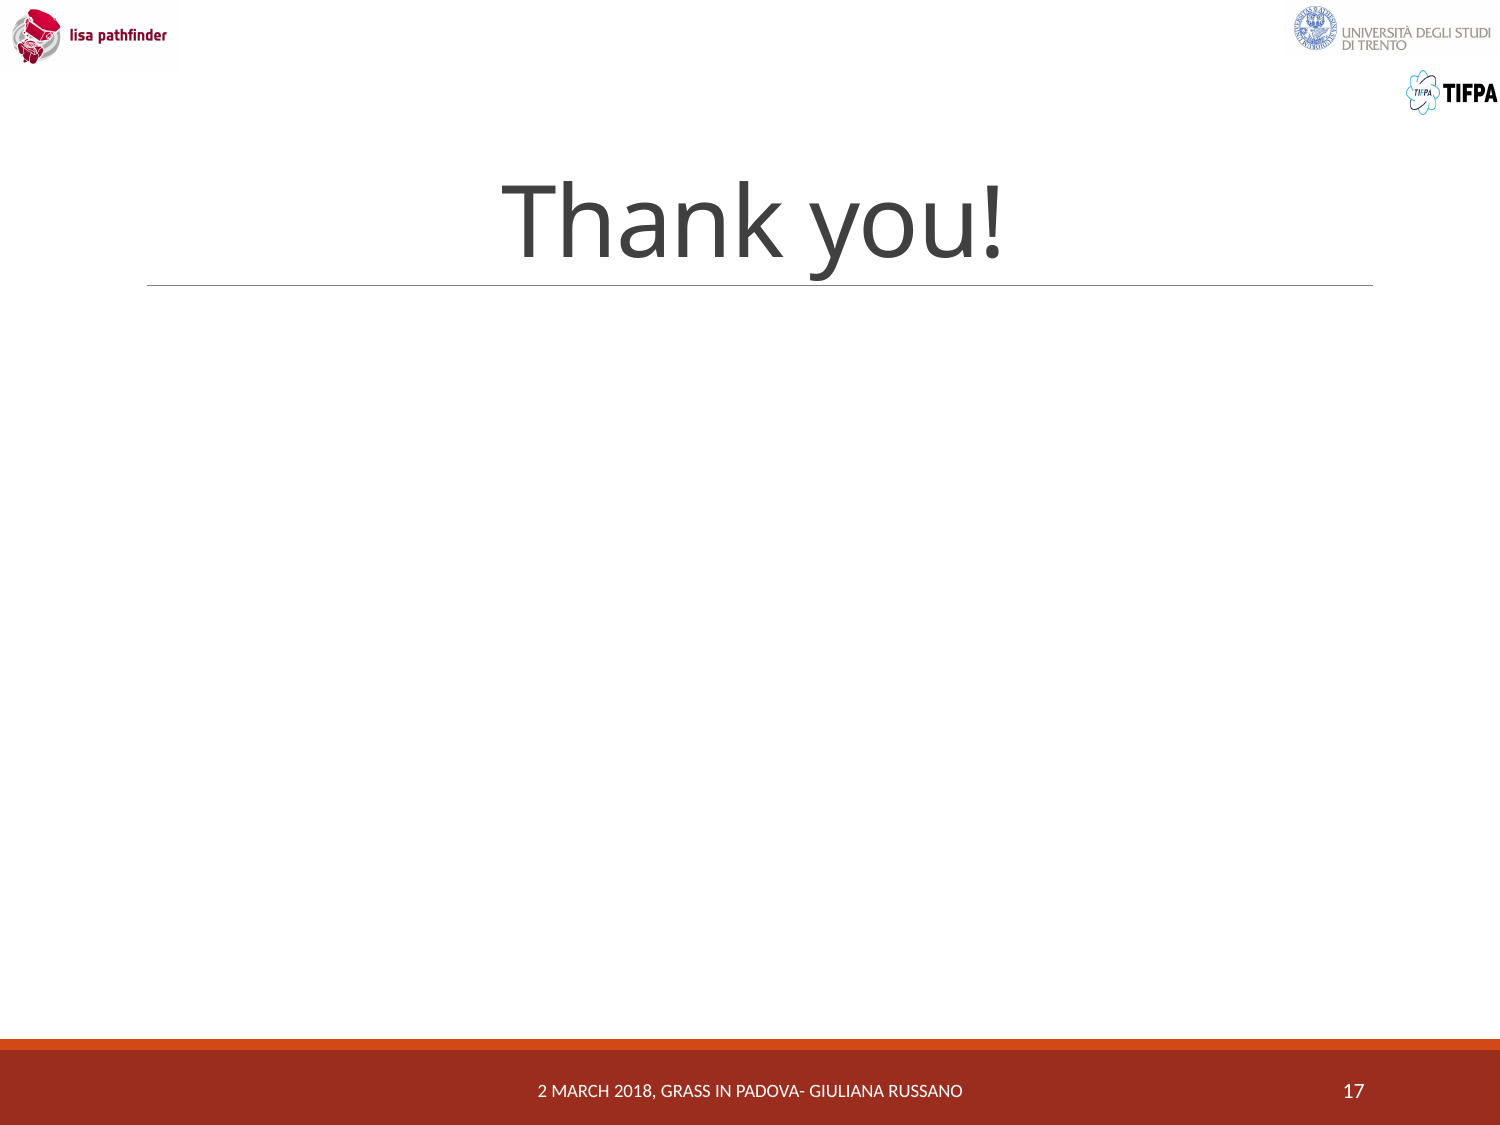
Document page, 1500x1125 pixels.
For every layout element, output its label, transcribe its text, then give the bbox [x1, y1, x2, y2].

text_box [0, 0, 1500, 116]
title Thank you! [135, 124, 1373, 285]
footer 2 March 2018, grass in padova- Giuliana Russano [453, 1059, 1047, 1120]
slide_number 16 [1218, 1059, 1380, 1120]
